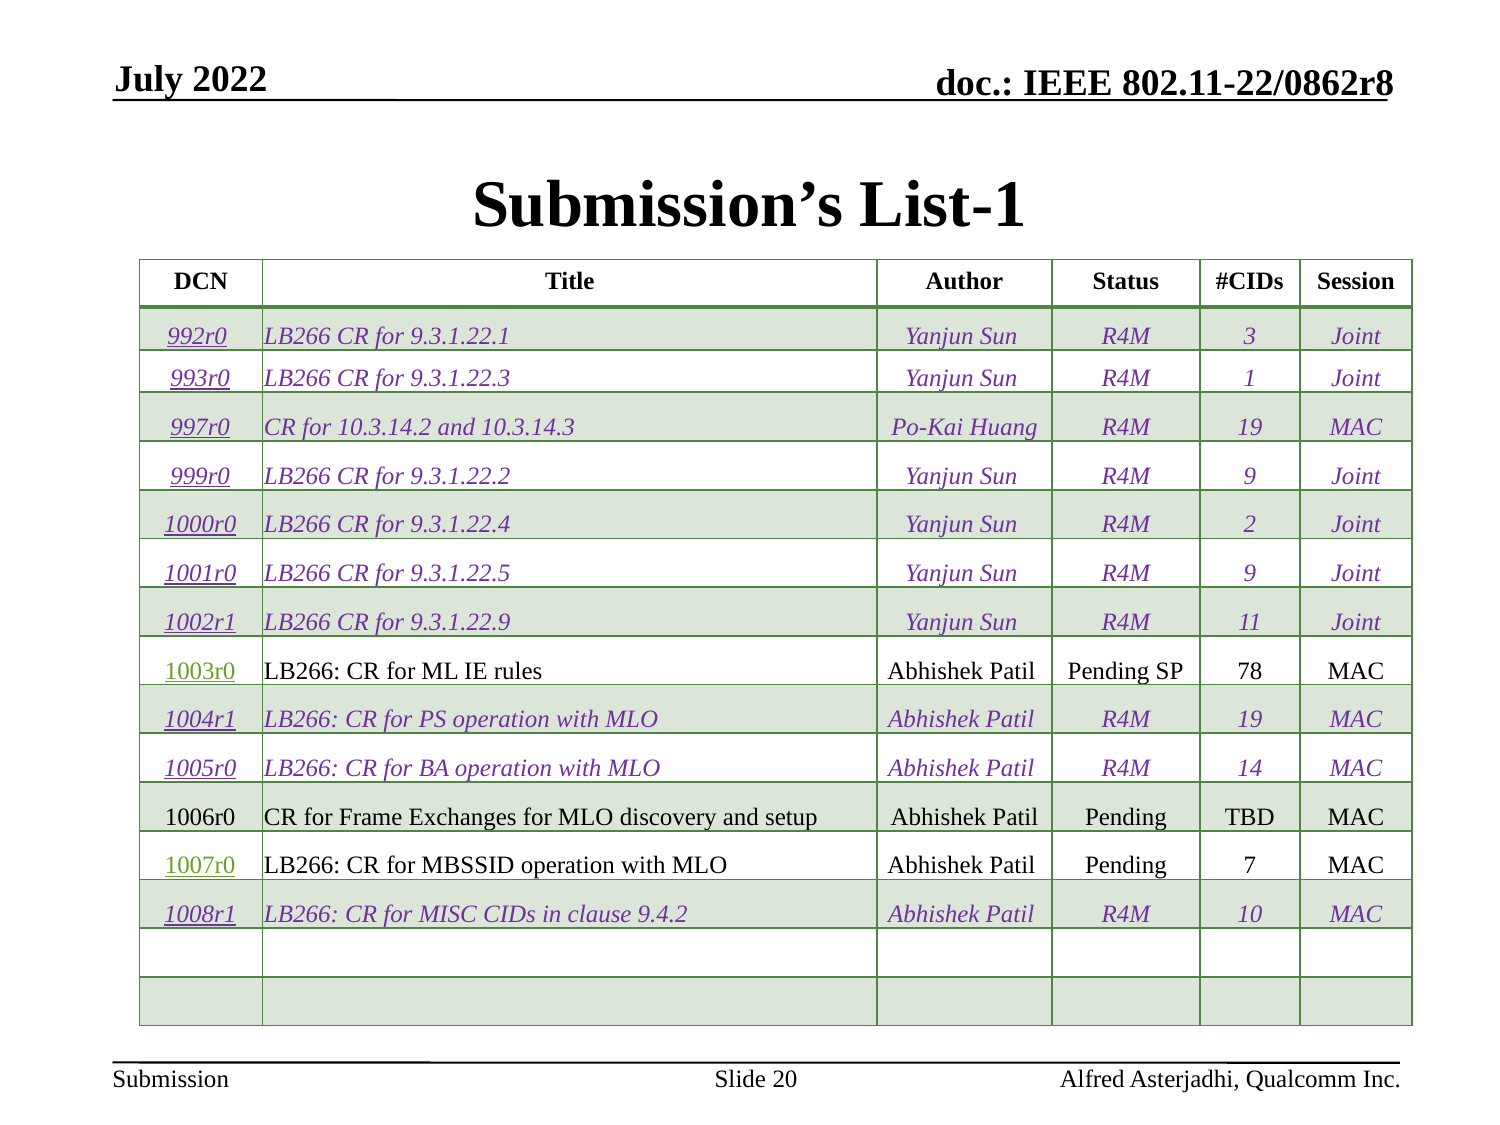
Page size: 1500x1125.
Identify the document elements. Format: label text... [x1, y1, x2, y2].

table_cell R4M [1053, 491, 1199, 538]
table_cell [878, 929, 1051, 976]
table_cell LB266 CR for 9.3.1.22.2 [263, 442, 876, 489]
title Submission’s List-1 [112, 112, 1388, 288]
table_cell LB266 CR for 9.3.1.22.5 [263, 539, 876, 586]
table_cell 1005r0 [140, 734, 262, 781]
table_cell R4M [1053, 734, 1199, 781]
table_header Session [1301, 260, 1411, 305]
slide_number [114, 54, 423, 100]
table_cell MAC [1301, 637, 1411, 684]
table_cell 1004r1 [140, 685, 262, 732]
table_cell 78 [1201, 637, 1299, 684]
table_cell R4M [1053, 351, 1199, 391]
table_cell R4M [1053, 685, 1199, 732]
table_cell [1201, 978, 1299, 1025]
table_cell Abhishek Patil [878, 783, 1051, 830]
table_cell R4M [1053, 442, 1199, 489]
table_cell MAC [1301, 783, 1411, 830]
table_cell LB266 CR for 9.3.1.22.1 [263, 309, 876, 349]
table_cell R4M [1053, 880, 1199, 927]
table_cell Po-Kai Huang [878, 393, 1051, 440]
slide_number Slide 20 [712, 1061, 800, 1123]
table_cell Yanjun Sun [878, 442, 1051, 489]
table_cell LB266: CR for PS operation with MLO [263, 685, 876, 732]
table_cell [1053, 929, 1199, 976]
table_cell 1003r0 [140, 637, 262, 684]
table_cell Abhishek Patil [878, 880, 1051, 927]
table_cell LB266 CR for 9.3.1.22.4 [263, 491, 876, 538]
table_header #CIDs [1201, 260, 1299, 305]
table_header Status [1053, 260, 1199, 305]
table_cell 1007r0 [140, 832, 262, 879]
table_cell R4M [1053, 309, 1199, 349]
table_cell Pending [1053, 783, 1199, 830]
table_cell [1201, 929, 1299, 976]
table_cell 19 [1201, 685, 1299, 732]
table_cell CR for 10.3.14.2 and 10.3.14.3 [263, 393, 876, 440]
table_cell Yanjun Sun [878, 491, 1051, 538]
table_cell 10 [1201, 880, 1299, 927]
table_cell [878, 978, 1051, 1025]
table_cell Abhishek Patil [878, 637, 1051, 684]
table_cell Joint [1301, 588, 1411, 635]
table_cell Yanjun Sun [878, 351, 1051, 391]
table_cell [263, 929, 876, 976]
table_cell 14 [1201, 734, 1299, 781]
table_cell 9 [1201, 539, 1299, 586]
table_header Title [263, 260, 876, 305]
table_cell LB266: CR for MISC CIDs in clause 9.4.2 [263, 880, 876, 927]
table_cell LB266: CR for MBSSID operation with MLO [263, 832, 876, 879]
table_cell MAC [1301, 734, 1411, 781]
table_cell [140, 978, 262, 1025]
table_cell MAC [1301, 832, 1411, 879]
table_cell [140, 929, 262, 976]
table_cell LB266 CR for 9.3.1.22.9 [263, 588, 876, 635]
table_cell 993r0 [140, 351, 262, 391]
table_cell 992r0 [140, 309, 262, 349]
table_cell Yanjun Sun [878, 539, 1051, 586]
table_header DCN [140, 260, 262, 305]
table_cell 9 [1201, 442, 1299, 489]
table_cell Yanjun Sun [878, 588, 1051, 635]
table_cell Joint [1301, 539, 1411, 586]
table_cell TBD [1201, 783, 1299, 830]
table_cell R4M [1053, 393, 1199, 440]
table_cell 1 [1201, 351, 1299, 391]
table_cell 1006r0 [140, 783, 262, 830]
table_cell Abhishek Patil [878, 685, 1051, 732]
table_cell LB266: CR for BA operation with MLO [263, 734, 876, 781]
table_cell R4M [1053, 539, 1199, 586]
table_cell 2 [1201, 491, 1299, 538]
footer Alfred Asterjadhi, Qualcomm Inc. [878, 1061, 1402, 1093]
table_cell 997r0 [140, 393, 262, 440]
table_cell 1001r0 [140, 539, 262, 586]
table_cell Yanjun Sun [878, 309, 1051, 349]
table_cell [263, 978, 876, 1025]
table_cell MAC [1301, 880, 1411, 927]
table_cell Abhishek Patil [878, 734, 1051, 781]
table_cell LB266 CR for 9.3.1.22.3 [263, 351, 876, 391]
table_cell MAC [1301, 685, 1411, 732]
table_cell MAC [1301, 393, 1411, 440]
table_cell 1008r1 [140, 880, 262, 927]
table_cell [1053, 978, 1199, 1025]
table_cell Joint [1301, 491, 1411, 538]
table_header Author [878, 260, 1051, 305]
table_cell R4M [1053, 588, 1199, 635]
table_cell CR for Frame Exchanges for MLO discovery and setup [263, 783, 876, 830]
table_cell Joint [1301, 442, 1411, 489]
table_cell 19 [1201, 393, 1299, 440]
table_cell LB266: CR for ML IE rules [263, 637, 876, 684]
table_cell 1002r1 [140, 588, 262, 635]
table_cell [1301, 929, 1411, 976]
table_cell 1000r0 [140, 491, 262, 538]
table_cell [1301, 978, 1411, 1025]
table_cell 11 [1201, 588, 1299, 635]
table_cell Pending SP [1053, 637, 1199, 684]
table_cell Abhishek Patil [878, 832, 1051, 879]
table_cell 7 [1201, 832, 1299, 879]
table_cell Pending [1053, 832, 1199, 879]
table_cell Joint [1301, 351, 1411, 391]
table_cell 3 [1201, 309, 1299, 349]
table_cell Joint [1301, 309, 1411, 349]
table_cell 999r0 [140, 442, 262, 489]
